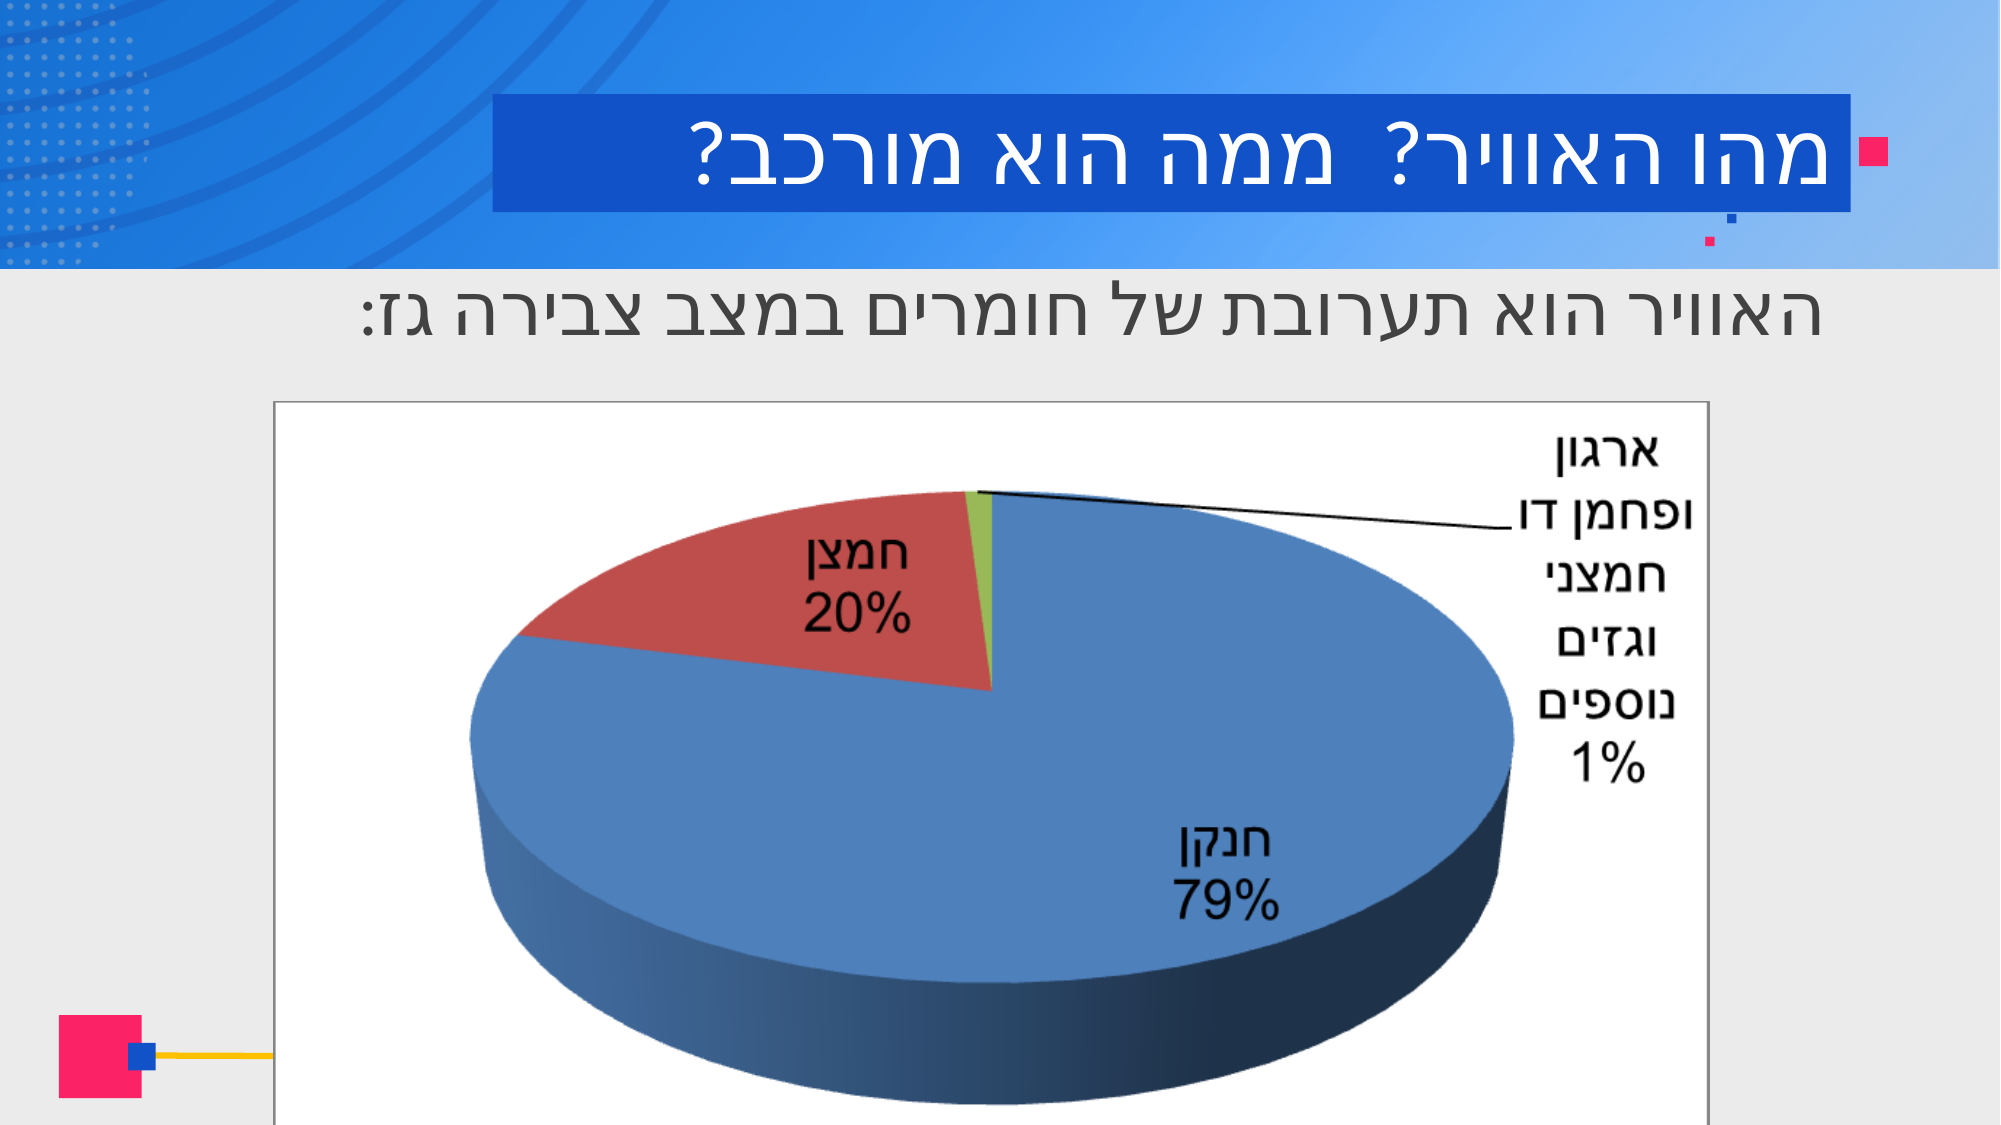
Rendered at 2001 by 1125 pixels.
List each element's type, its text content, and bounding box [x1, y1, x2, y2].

picture [272, 400, 1711, 1125]
picture [0, 0, 2000, 269]
list האוויר הוא תערובת של חומרים במצב צבירה גז: [77, 252, 1851, 967]
title מהו האוויר? ממה הוא מורכב? [492, 94, 1851, 213]
